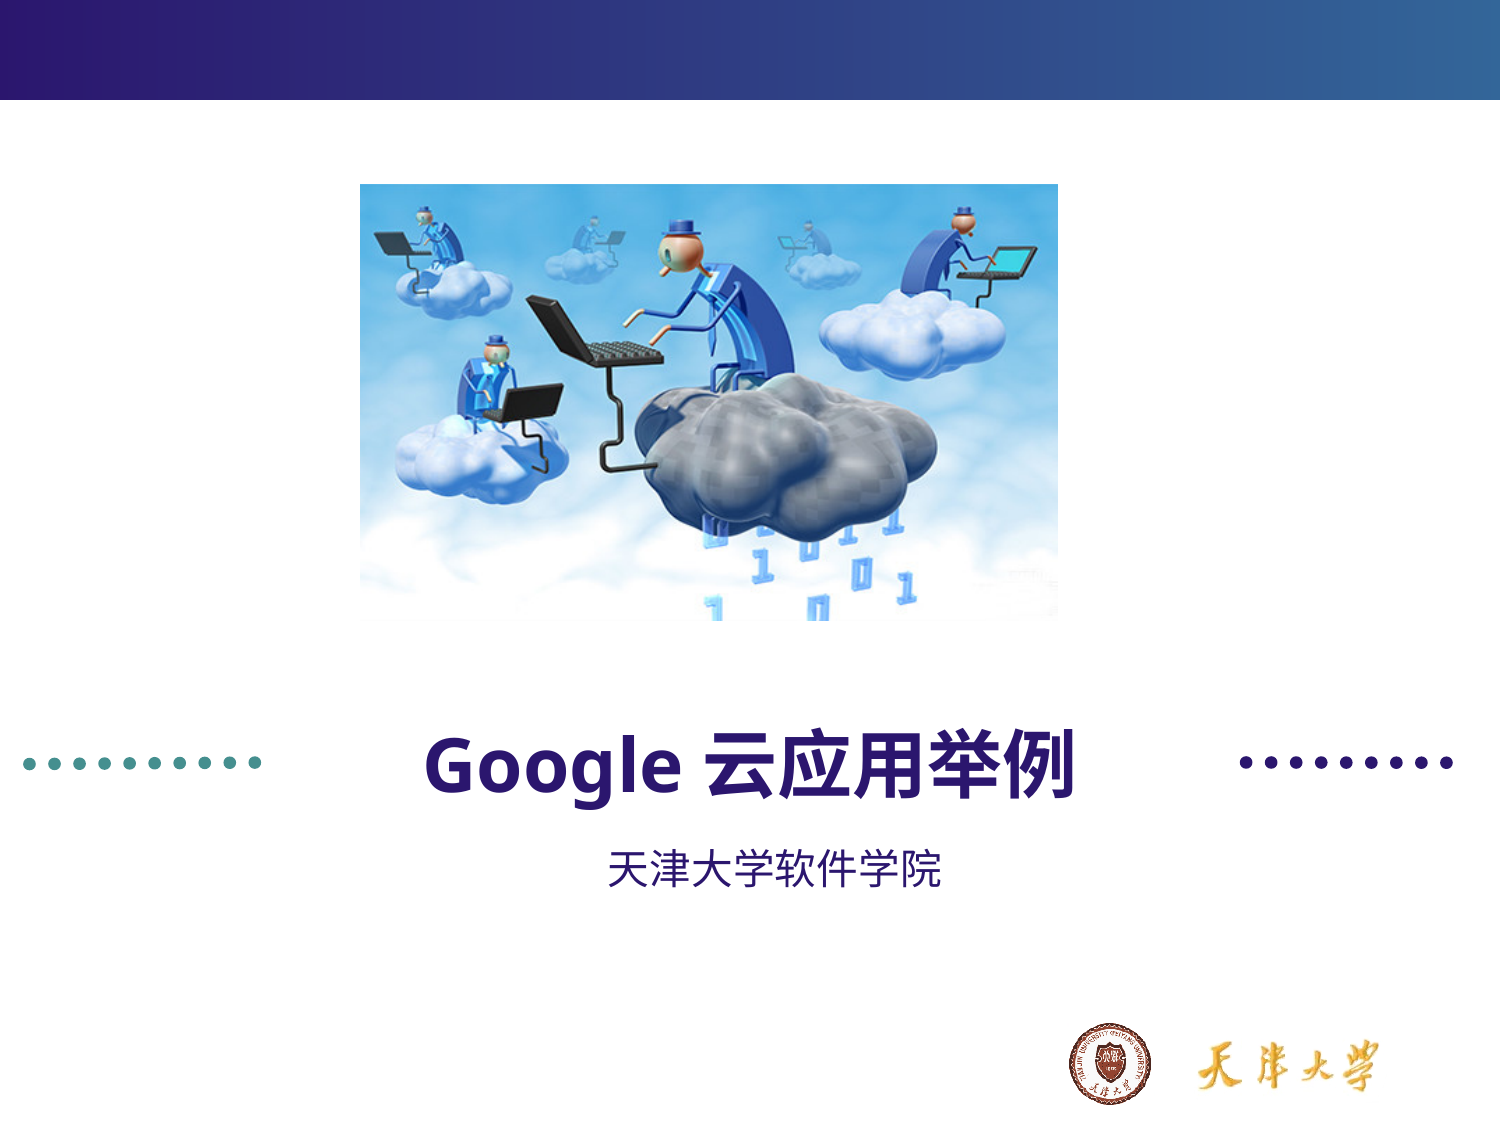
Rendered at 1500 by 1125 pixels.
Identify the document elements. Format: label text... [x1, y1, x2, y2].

subtitle 天津大学软件学院 [287, 834, 1263, 936]
picture [360, 184, 1058, 621]
picture [1009, 1023, 1495, 1106]
title Google云应用举例 [74, 699, 1426, 826]
